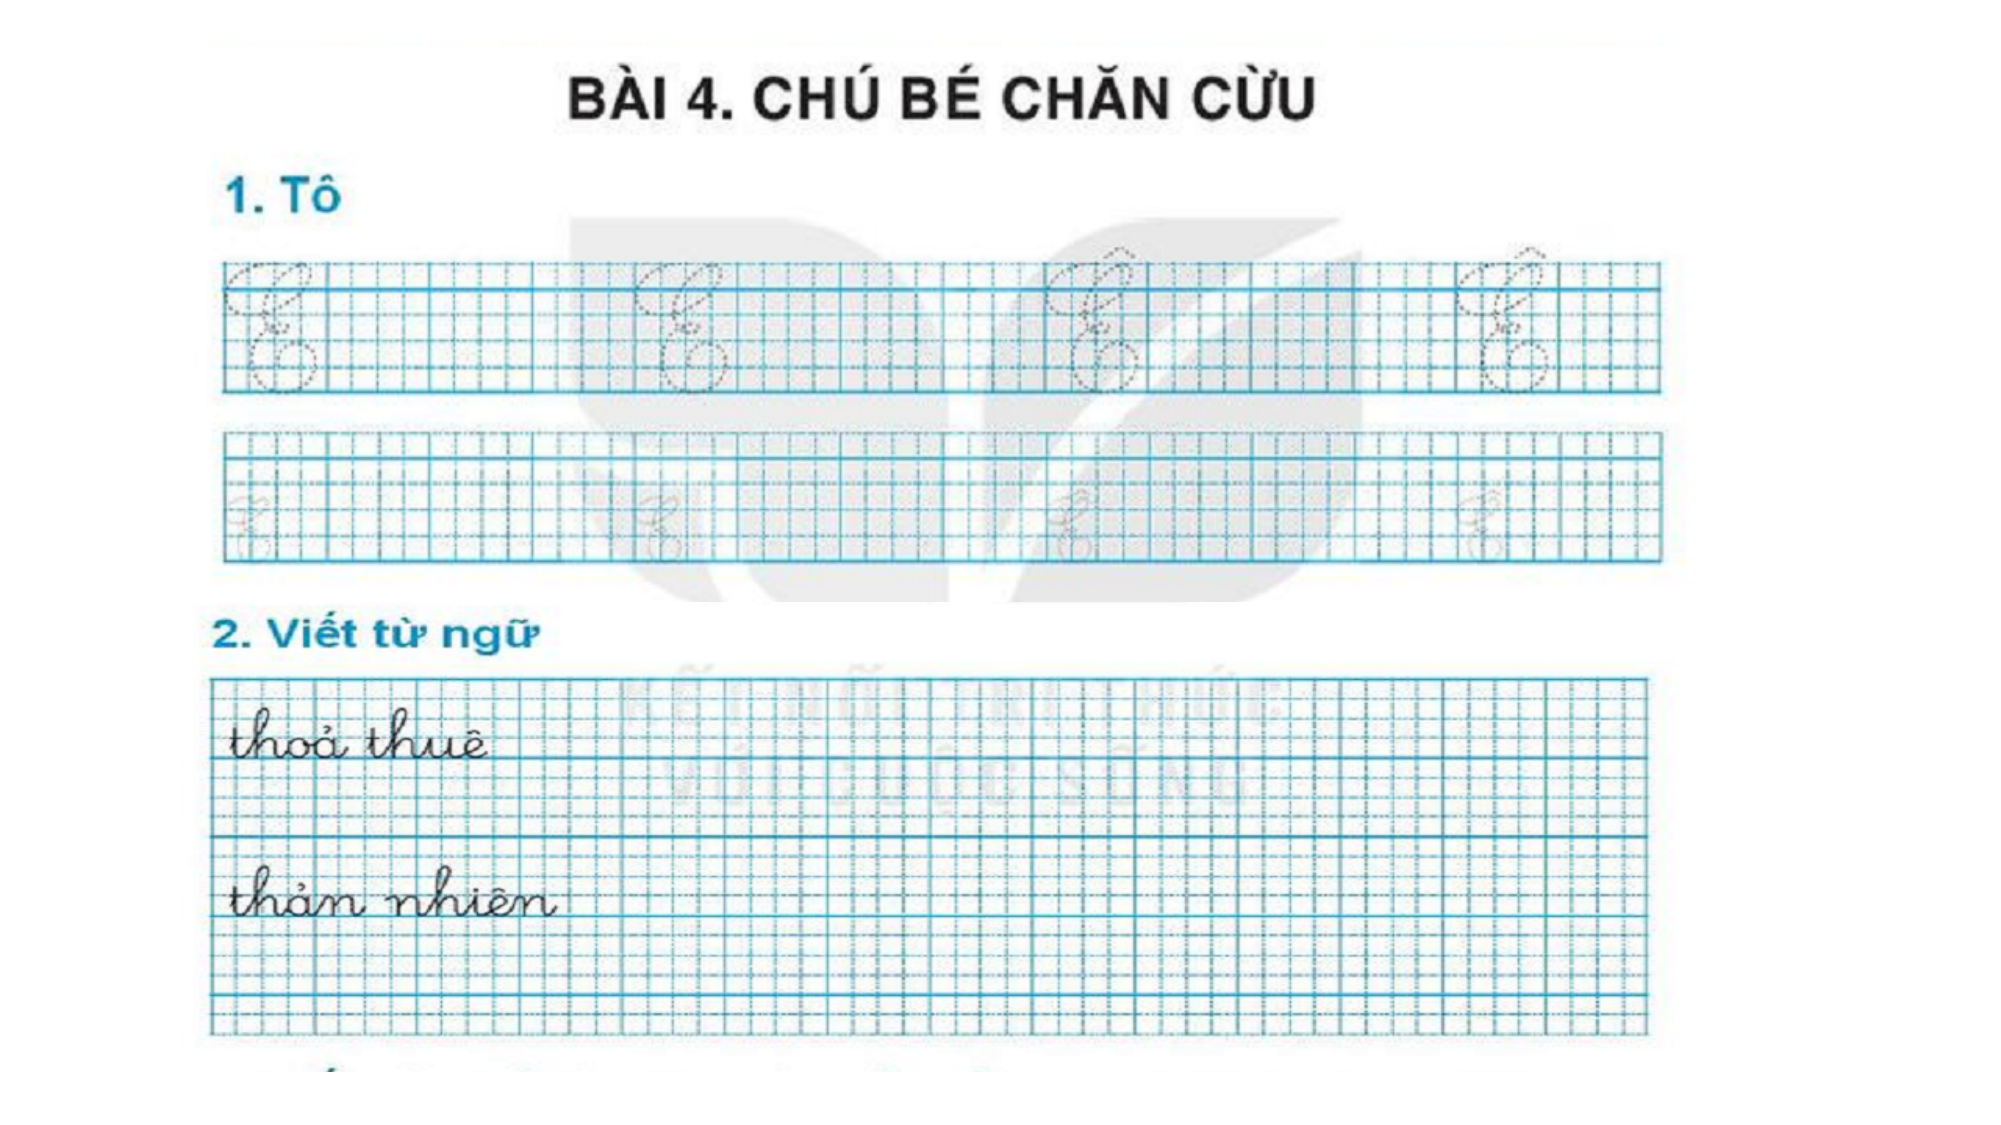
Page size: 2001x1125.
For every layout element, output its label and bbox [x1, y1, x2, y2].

picture [166, 41, 1728, 1072]
